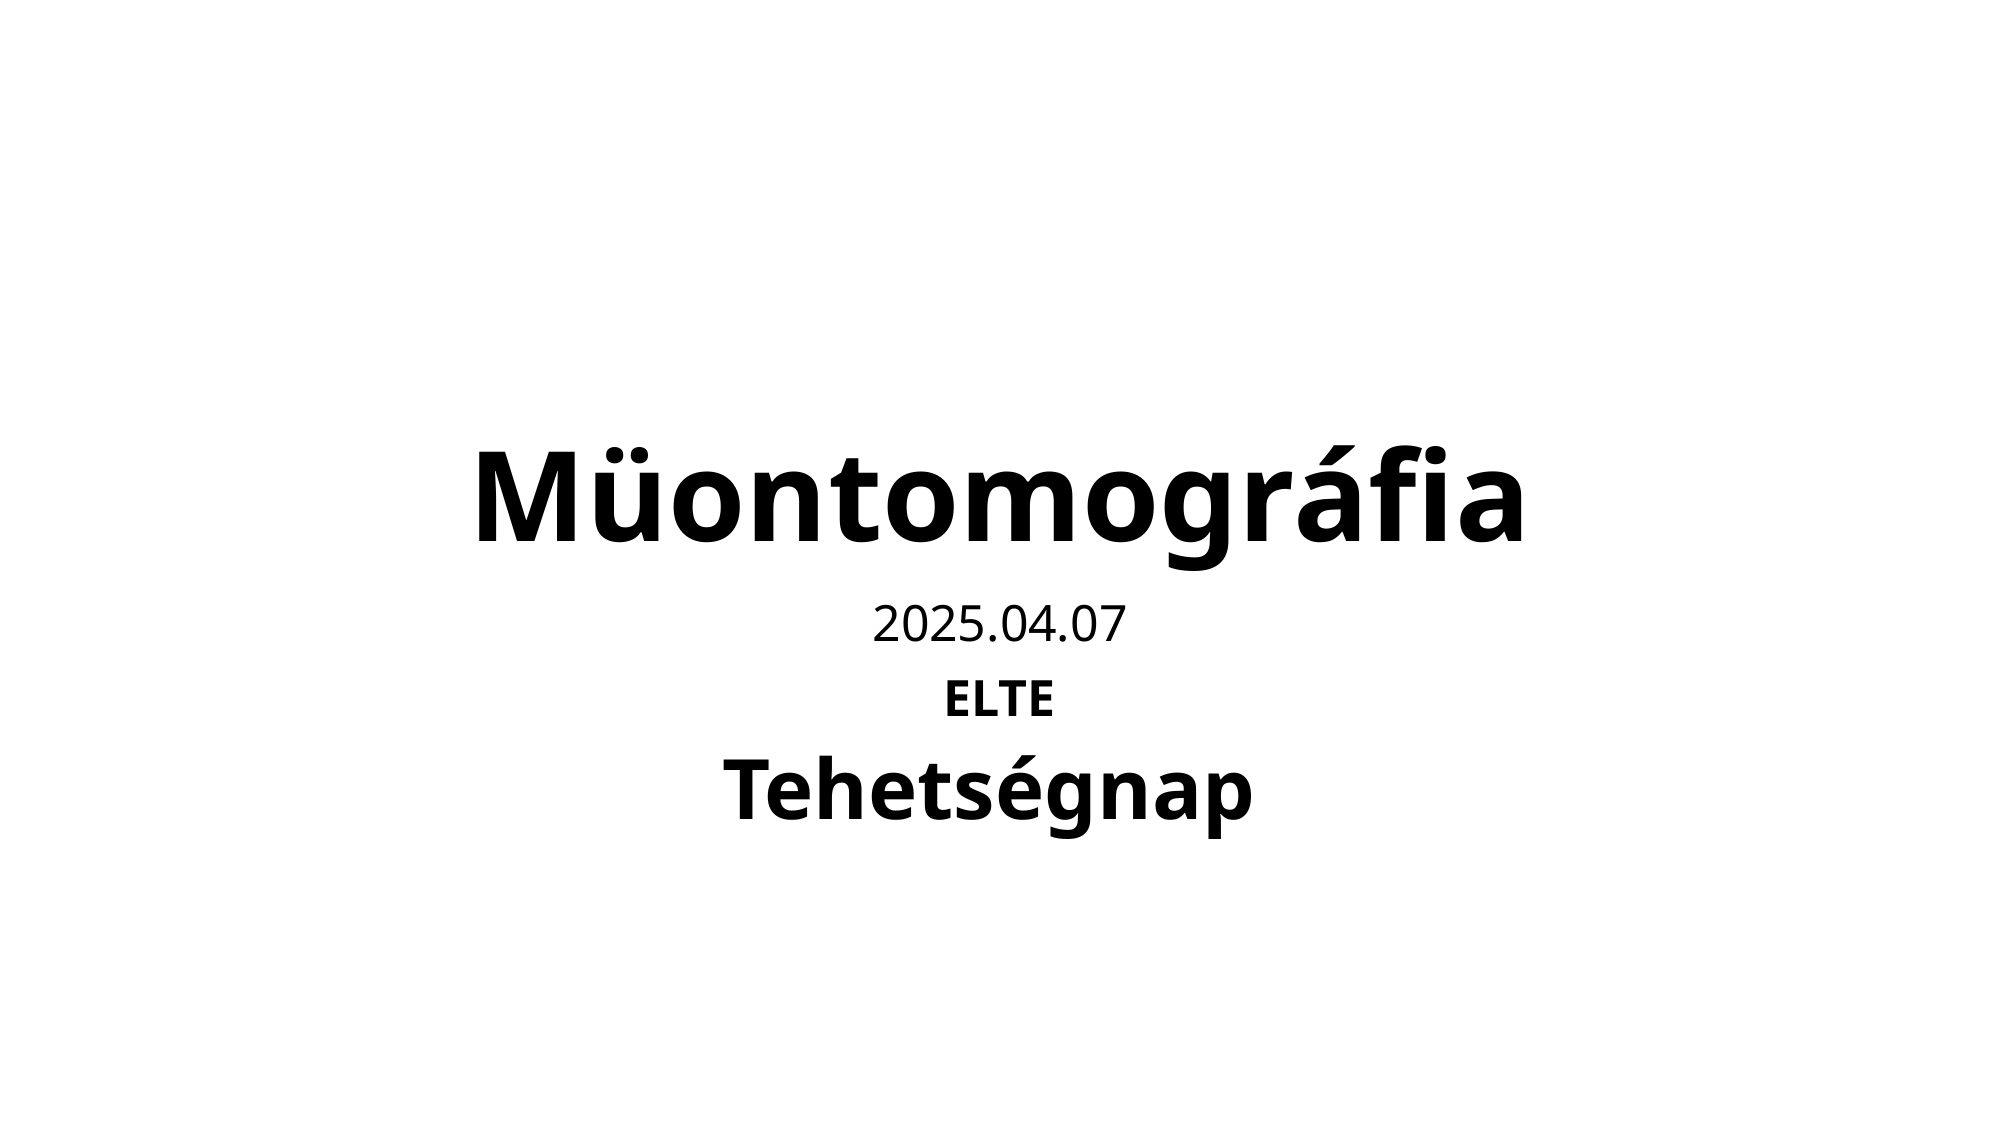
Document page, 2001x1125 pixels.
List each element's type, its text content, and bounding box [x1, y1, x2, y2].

subtitle 2025.04.07 ELTE Tehetségnap [249, 590, 1750, 863]
title Müontomográfia [249, 184, 1750, 576]
